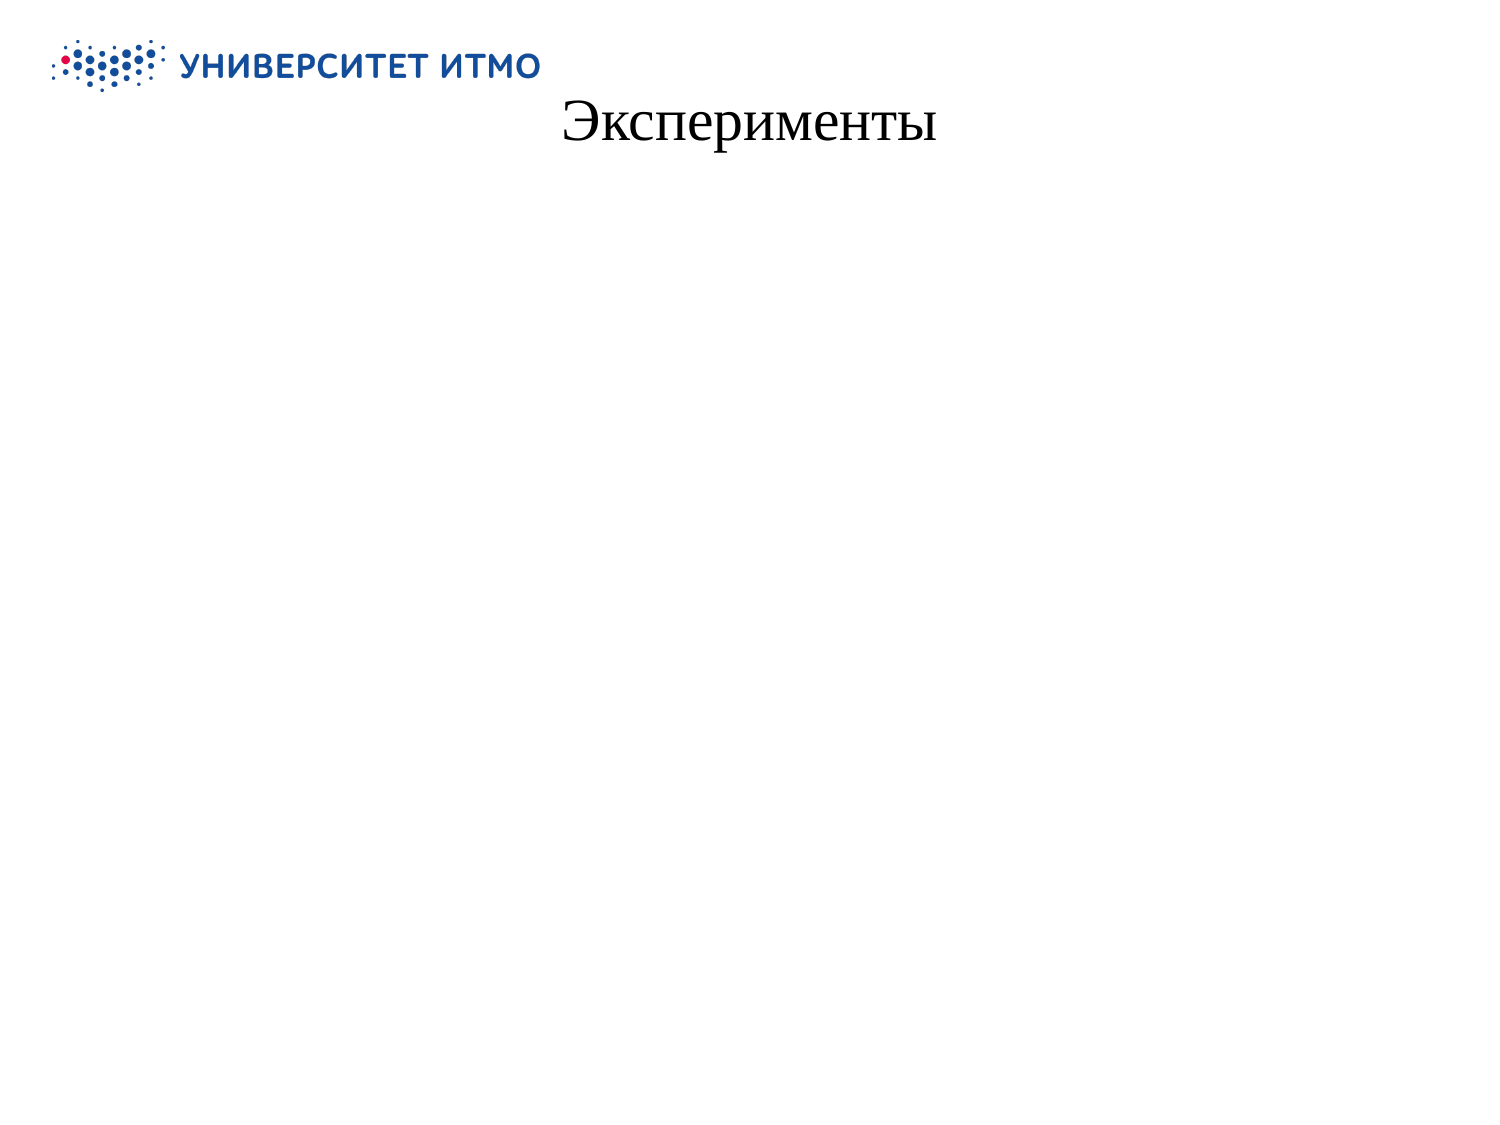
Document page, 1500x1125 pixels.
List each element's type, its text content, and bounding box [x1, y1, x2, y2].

title Эксперименты [0, 72, 1500, 161]
picture [0, 1, 591, 72]
